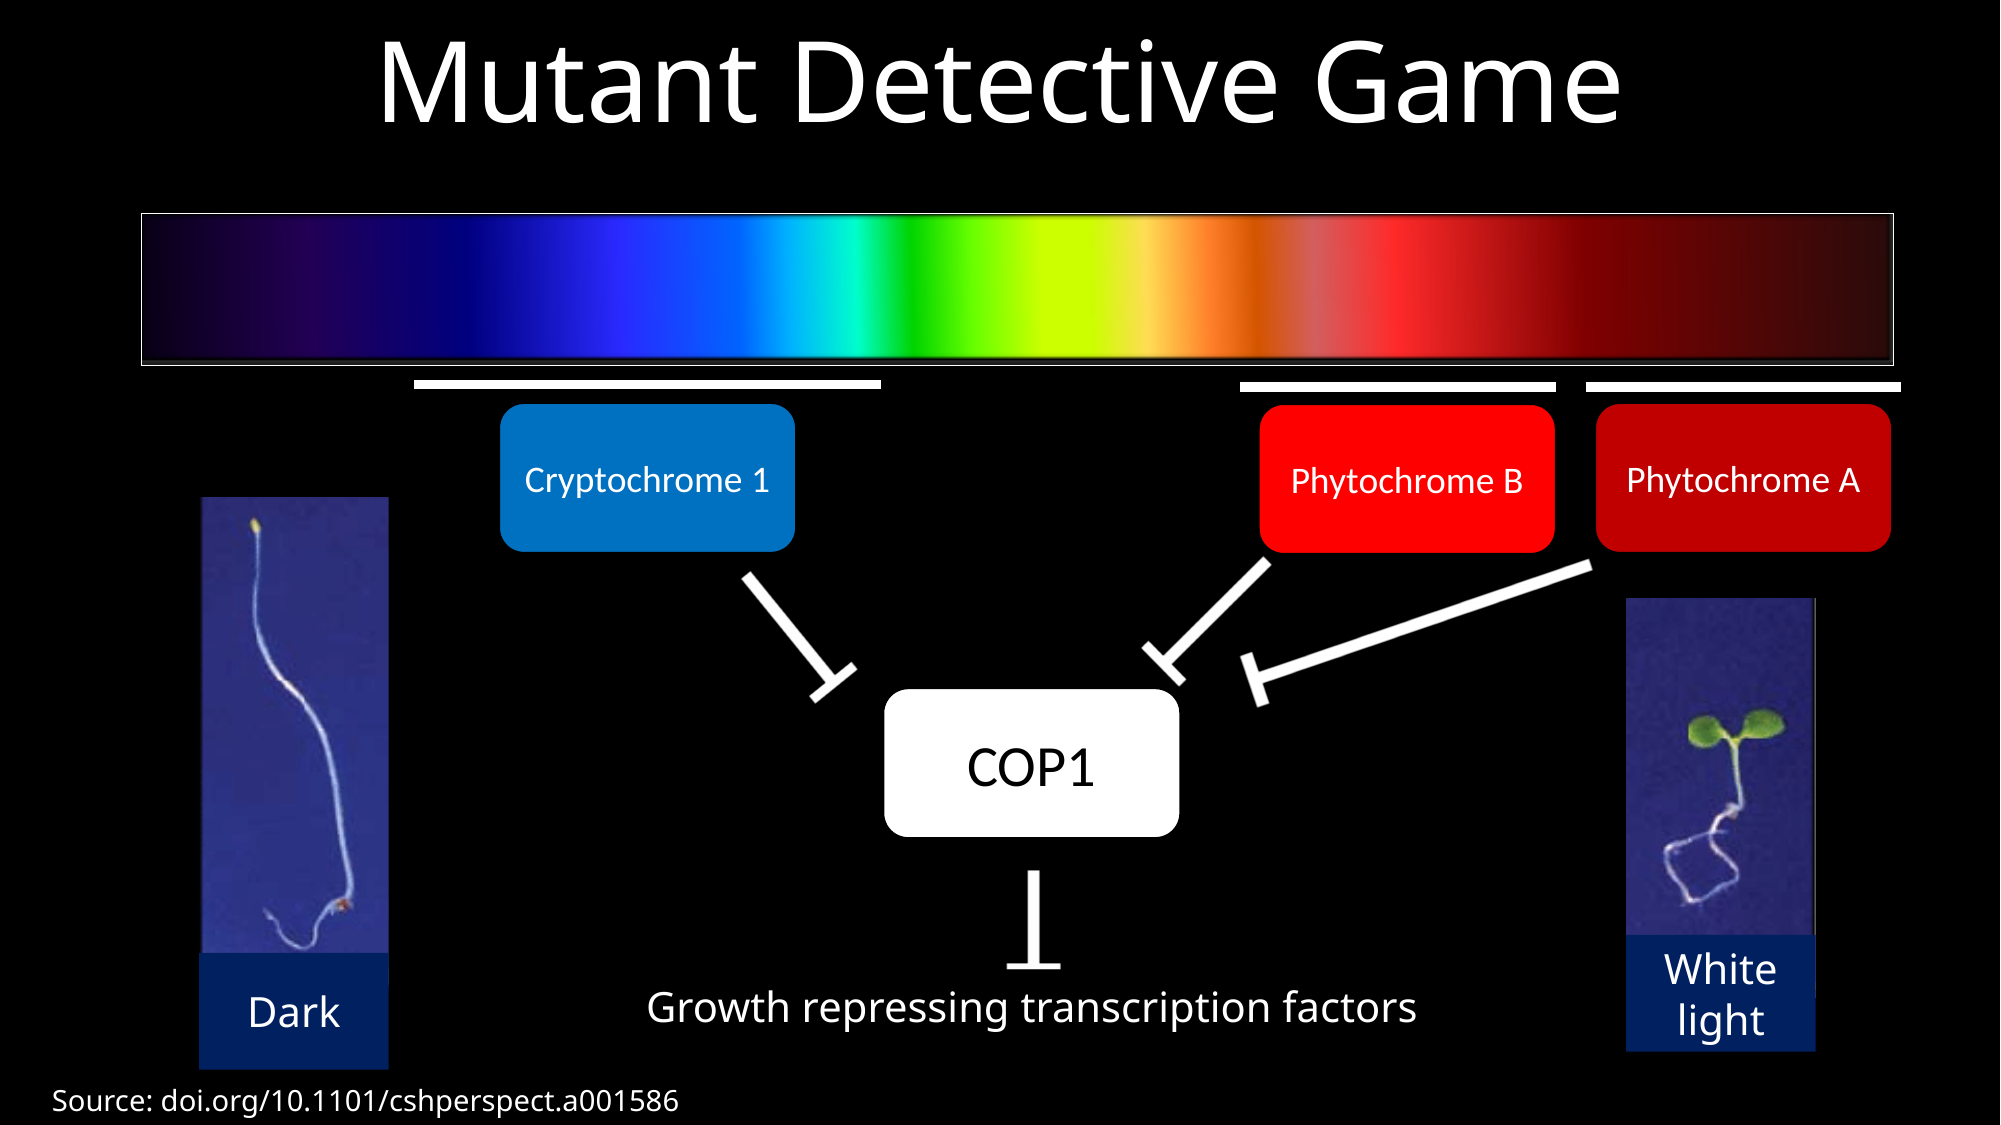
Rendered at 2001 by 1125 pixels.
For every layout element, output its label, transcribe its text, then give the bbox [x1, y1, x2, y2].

picture [716, 559, 860, 707]
text_box Growth repressing transcription factors [629, 972, 1435, 1038]
picture [1135, 533, 1600, 707]
text_box COP1 [882, 687, 1182, 840]
text_box Dark [198, 952, 390, 1071]
text_box Phytochrome A [1593, 401, 1894, 554]
text_box White light [1625, 934, 1817, 1053]
text_box Phytochrome B [1257, 402, 1557, 556]
picture [141, 213, 1894, 366]
text_box Cryptochrome 1 [497, 401, 798, 554]
text_box Source: doi.org/10.1101/cshperspect.a001586 [37, 1074, 841, 1125]
text_box Mutant Detective Game [106, 2, 1894, 153]
picture [980, 871, 1080, 970]
picture [199, 497, 389, 988]
picture [1626, 598, 1816, 998]
